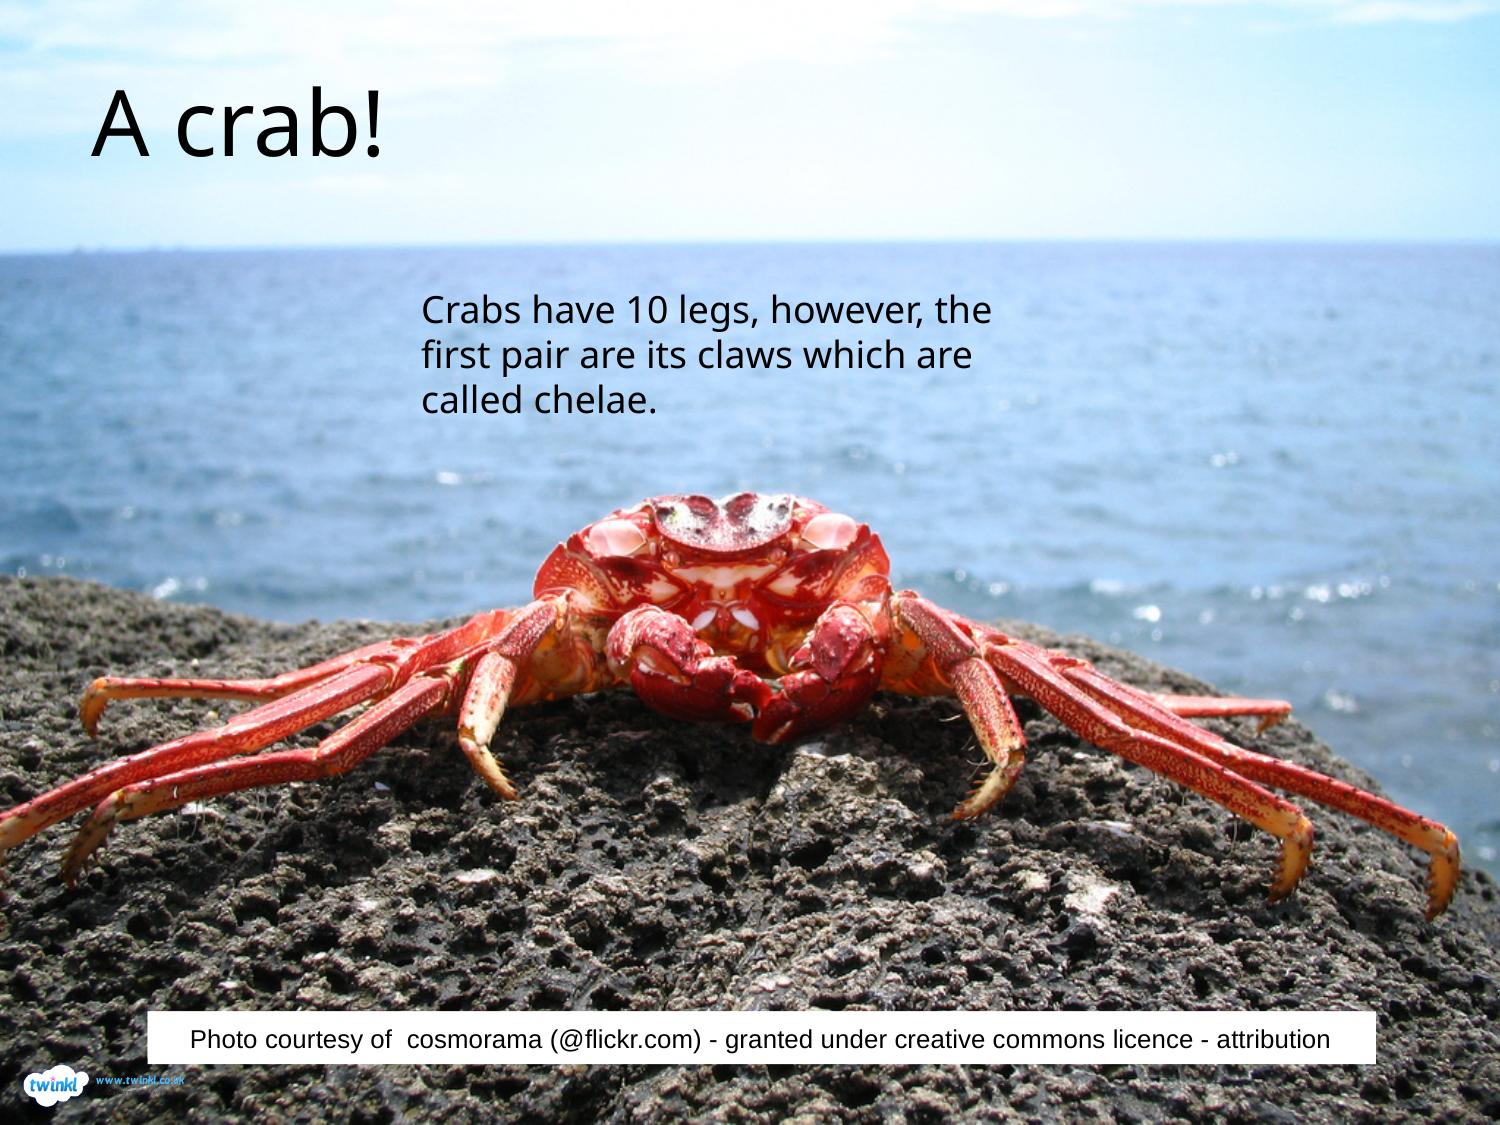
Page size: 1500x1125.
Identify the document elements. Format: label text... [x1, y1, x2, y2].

picture [0, 0, 1500, 1125]
text_box Photo courtesy of cosmorama (@flickr.com) - granted under creative commons licence - attribution [147, 1011, 1376, 1065]
text_box A crab! [76, 56, 408, 182]
text_box Crabs have 10 legs, however, the first pair are its claws which are called chelae. [406, 278, 1009, 429]
